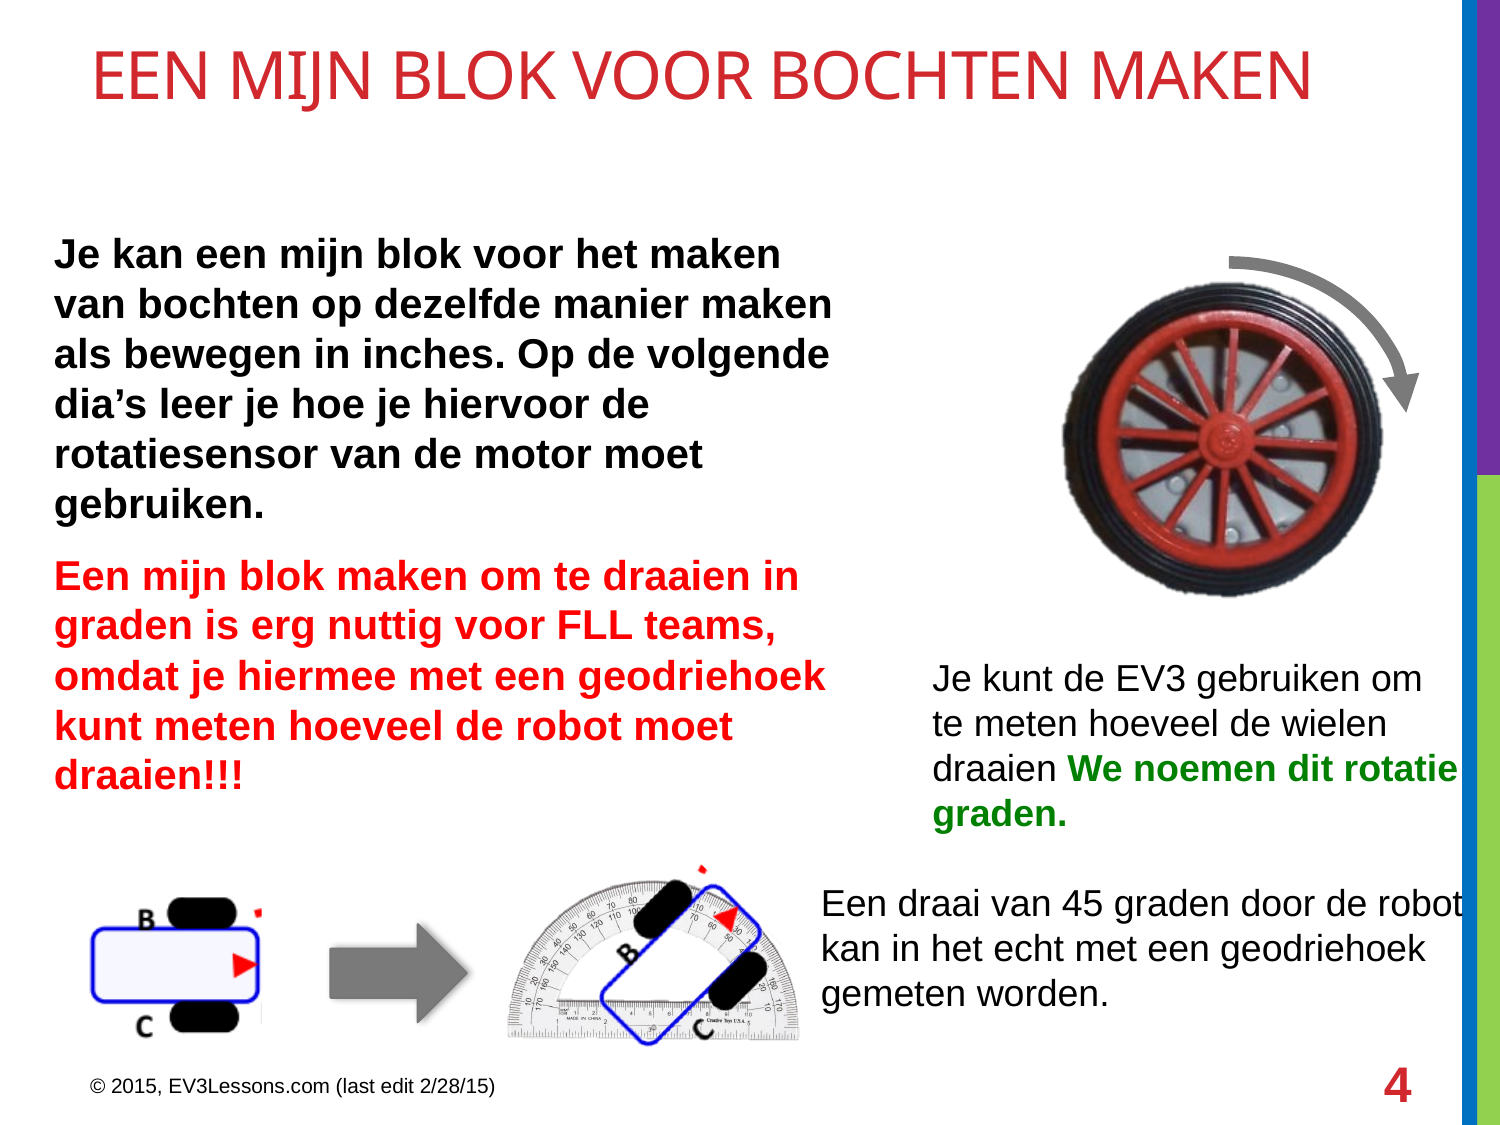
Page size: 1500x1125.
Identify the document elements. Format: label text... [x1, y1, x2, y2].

footer © 2015, EV3Lessons.com (last edit 2/28/15) [75, 1065, 638, 1112]
slide_number 4 [1368, 1052, 1477, 1113]
title een mijn blok voor bochten maken [75, 25, 1428, 250]
picture [38, 871, 263, 1047]
picture [497, 871, 807, 1065]
list Je kan een mijn blok voor het maken van bochten op dezelfde manier maken als bewegen in inches. Op de volgende dia’s leer je hoe je hiervoor de rotatiesensor van de motor moet gebruiken. Een mijn blok maken om te draaien in graden is erg nuttig voor FLL teams, omdat je hiermee met een geodriehoek kunt meten hoeveel de robot moet draaien!!! [38, 219, 872, 948]
text_box [329, 923, 468, 1024]
text_box Je kunt de EV3 gebruiken om te meten hoeveel de wielen draaien We noemen dit rotatie graden. [917, 647, 1479, 842]
picture [1015, 219, 1445, 648]
text_box Een draai van 45 graden door de robot kan in het echt met een geodriehoek gemeten worden. [815, 871, 1479, 1022]
